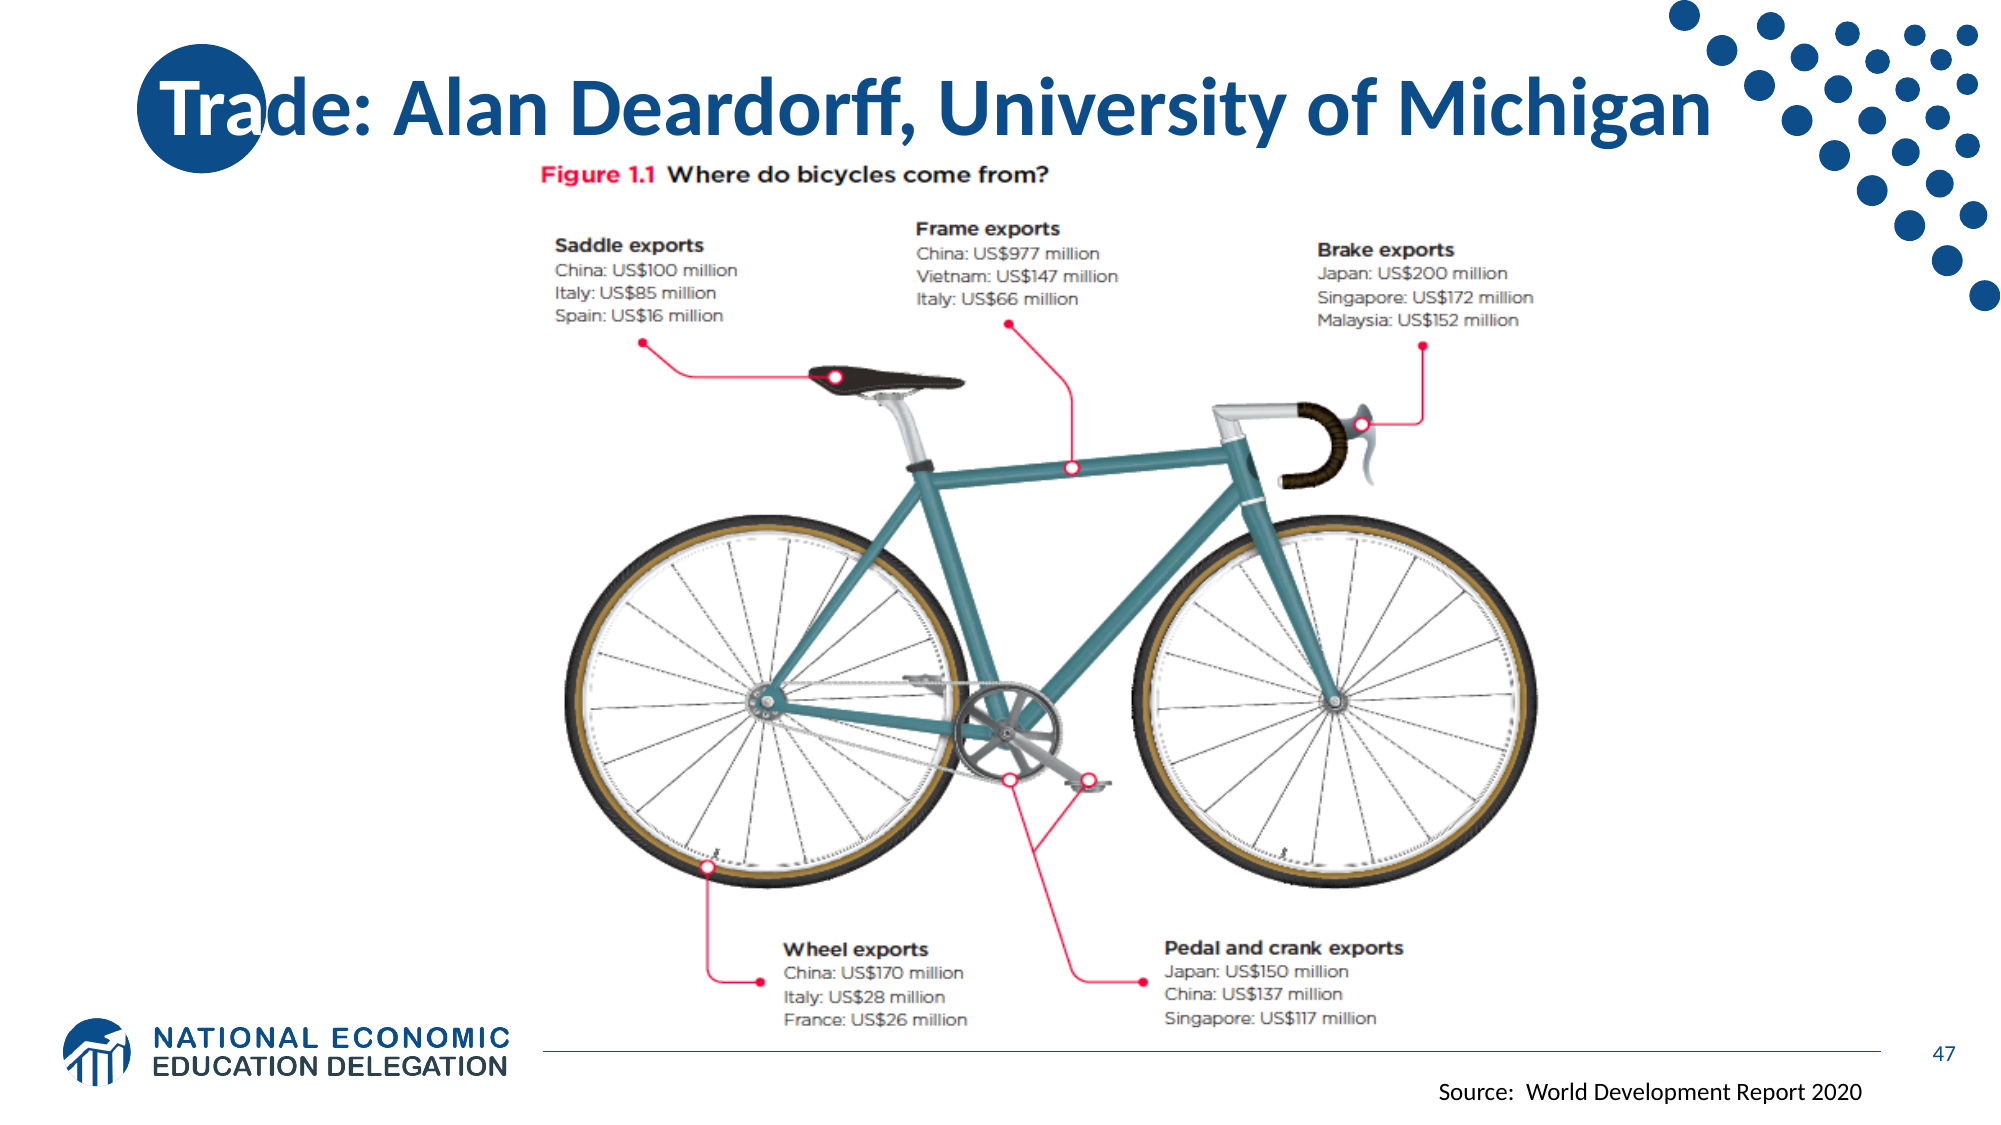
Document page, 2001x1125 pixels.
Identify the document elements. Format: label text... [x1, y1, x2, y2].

text_box Source: World Development Report 2020 [1423, 1068, 1919, 1113]
picture [55, 1013, 520, 1091]
title Trade: Alan Deardorff, University of Michigan [144, 0, 1870, 218]
picture [524, 151, 1558, 1038]
slide_number 47 [1521, 1022, 1972, 1082]
